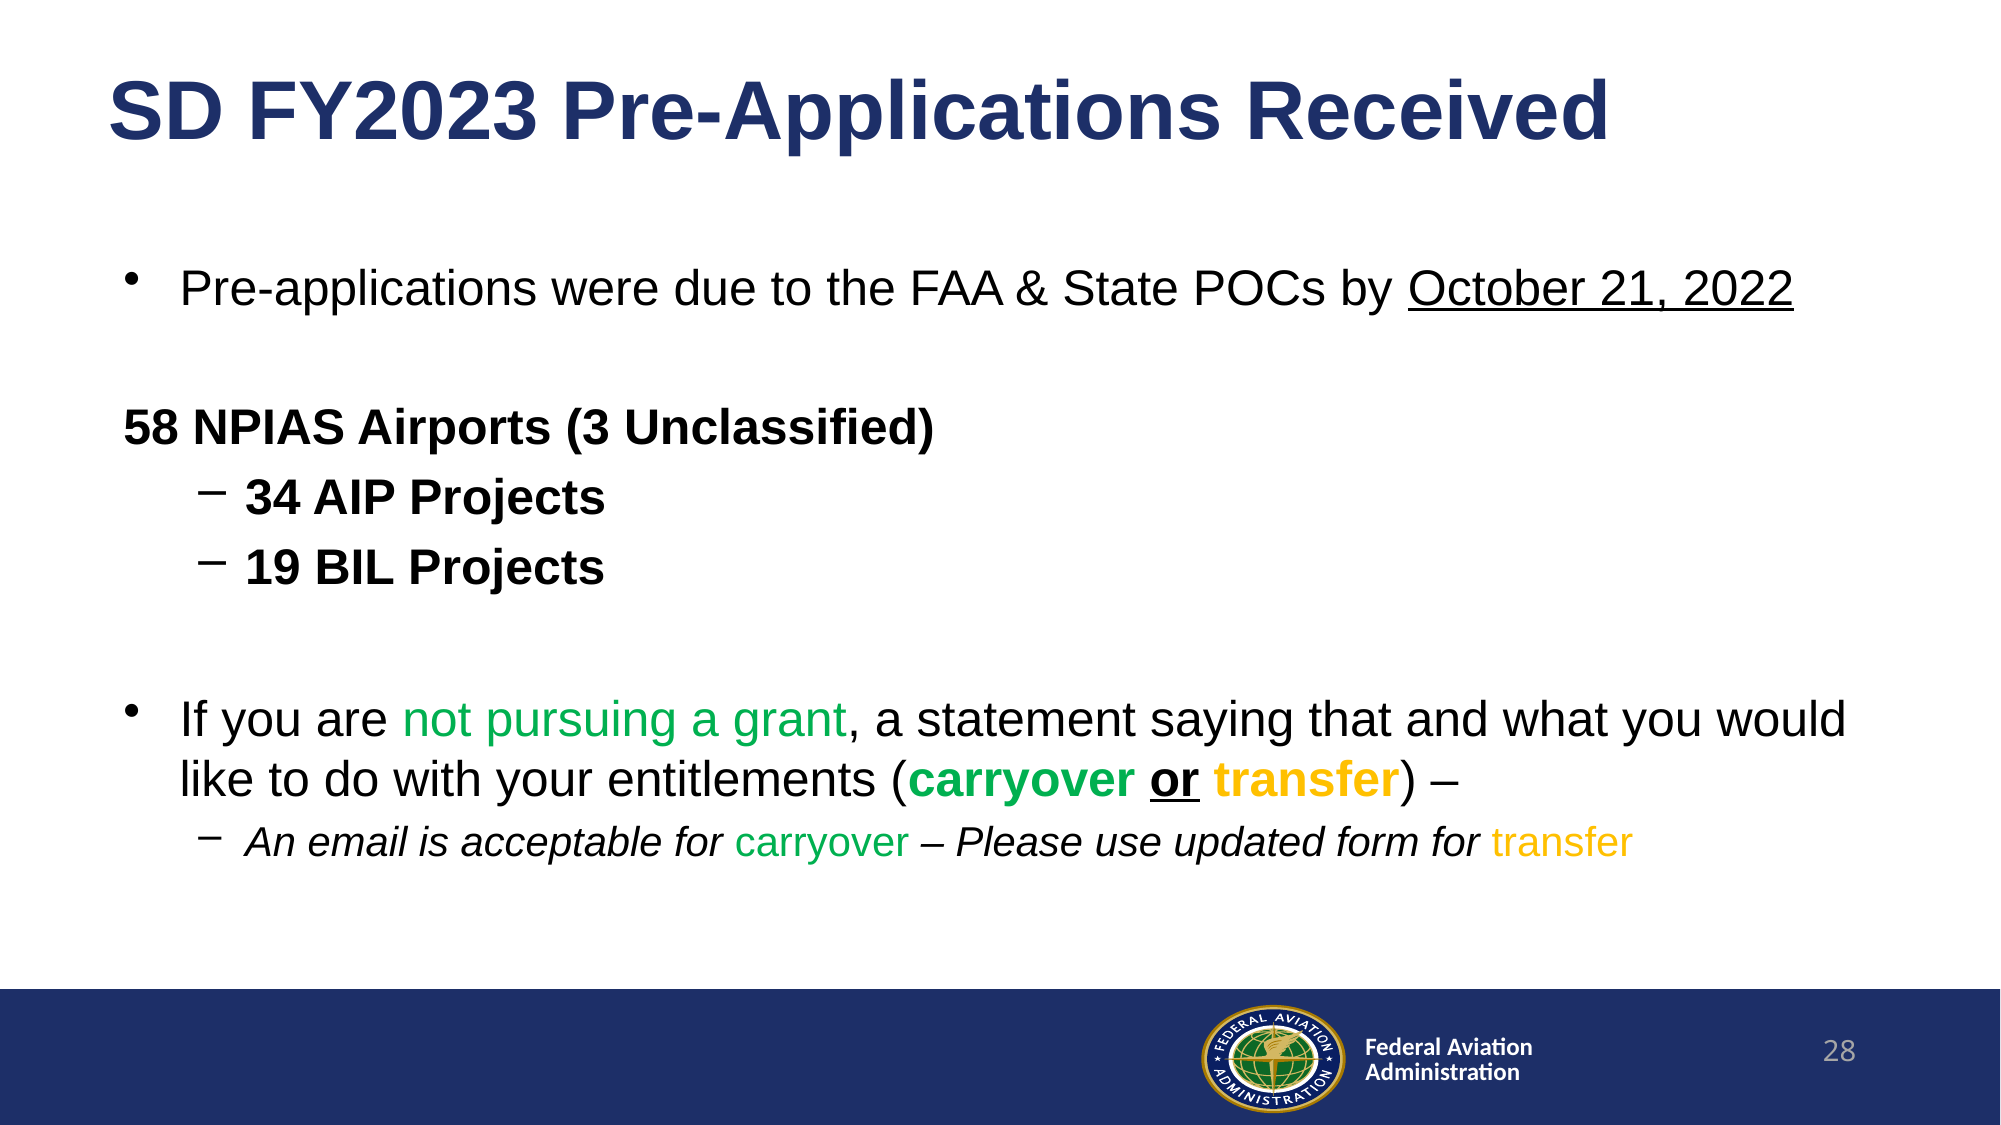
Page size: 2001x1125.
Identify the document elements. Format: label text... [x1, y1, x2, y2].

slide_number 28 [1635, 1025, 1872, 1100]
title SD FY2023 Pre-Applications Received [93, 56, 1947, 157]
list Pre-applications were due to the FAA & State POCs by October 21, 2022 58 NPIAS Airports (3 Unclassified) 34 AIP Projects 19 BIL Projects If you are not pursuing a grant, a statement saying that and what you would like to do with your entitlements (carryover or transfer) – An email is acceptable for carryover – Please use updated form for transfer [108, 247, 1870, 968]
